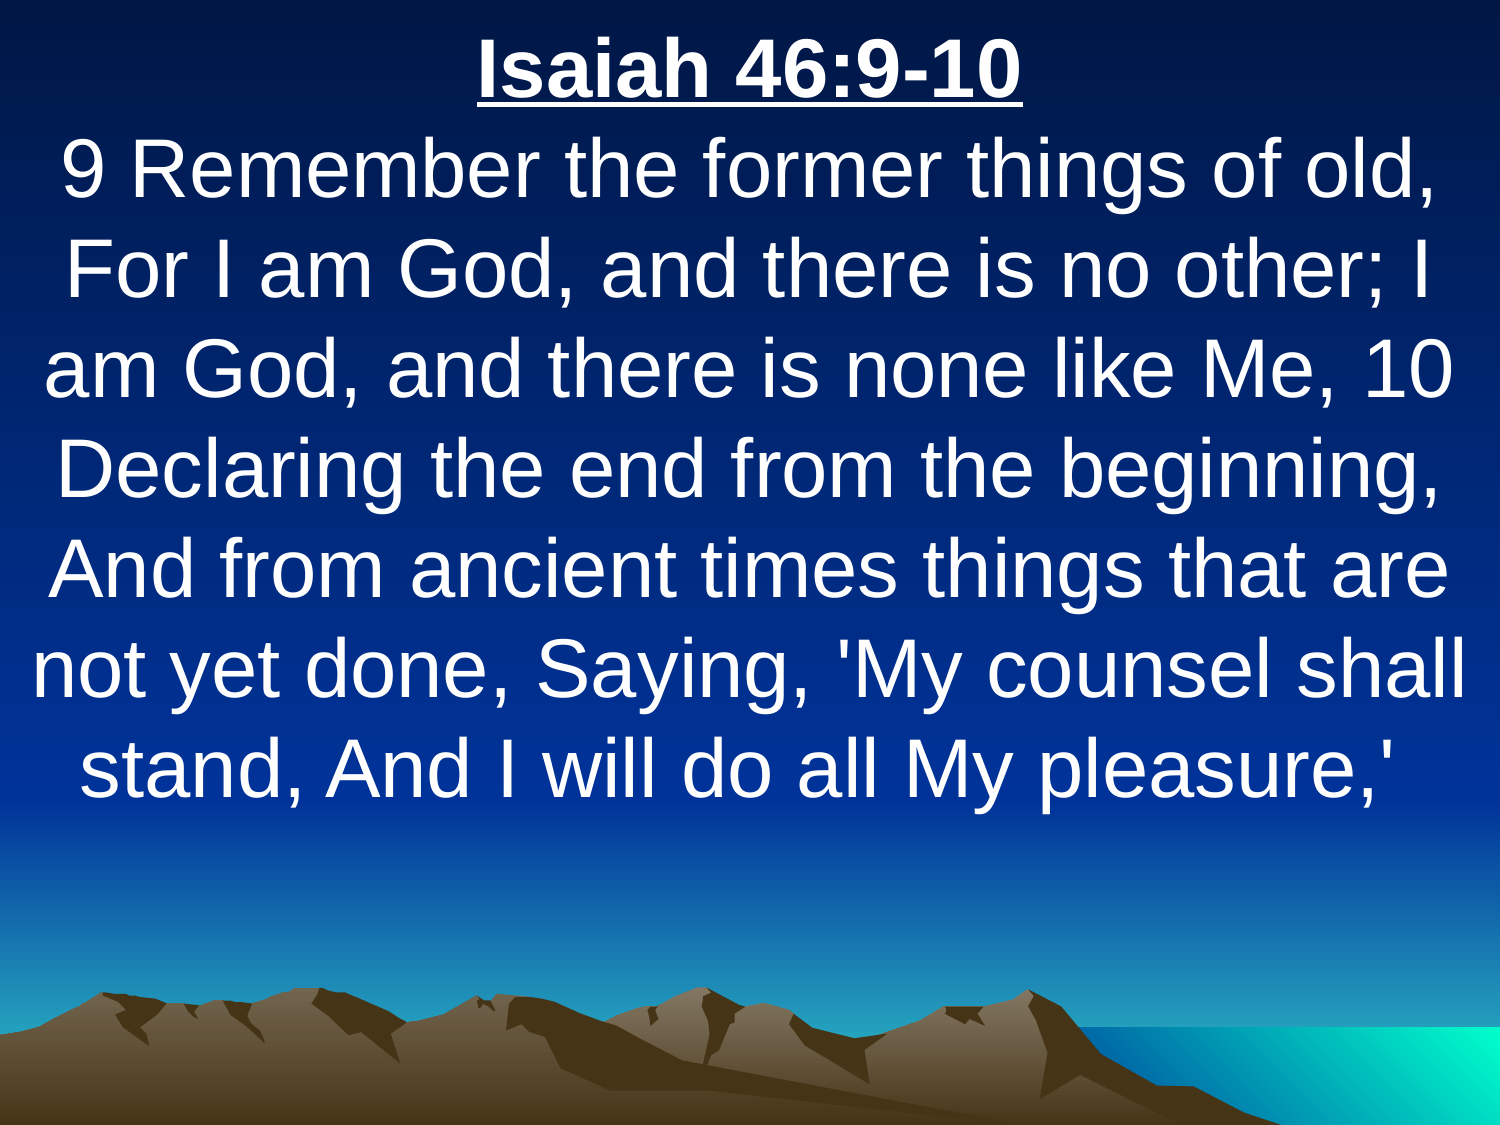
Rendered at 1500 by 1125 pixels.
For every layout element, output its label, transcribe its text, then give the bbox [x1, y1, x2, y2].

text_box Isaiah 46:9-10 9 Remember the former things of old, For I am God, and there is no other; I am God, and there is none like Me, 10 Declaring the end from the beginning, And from ancient times things that are not yet done, Saying, 'My counsel shall stand, And I will do all My pleasure,' [0, 6, 1500, 1022]
